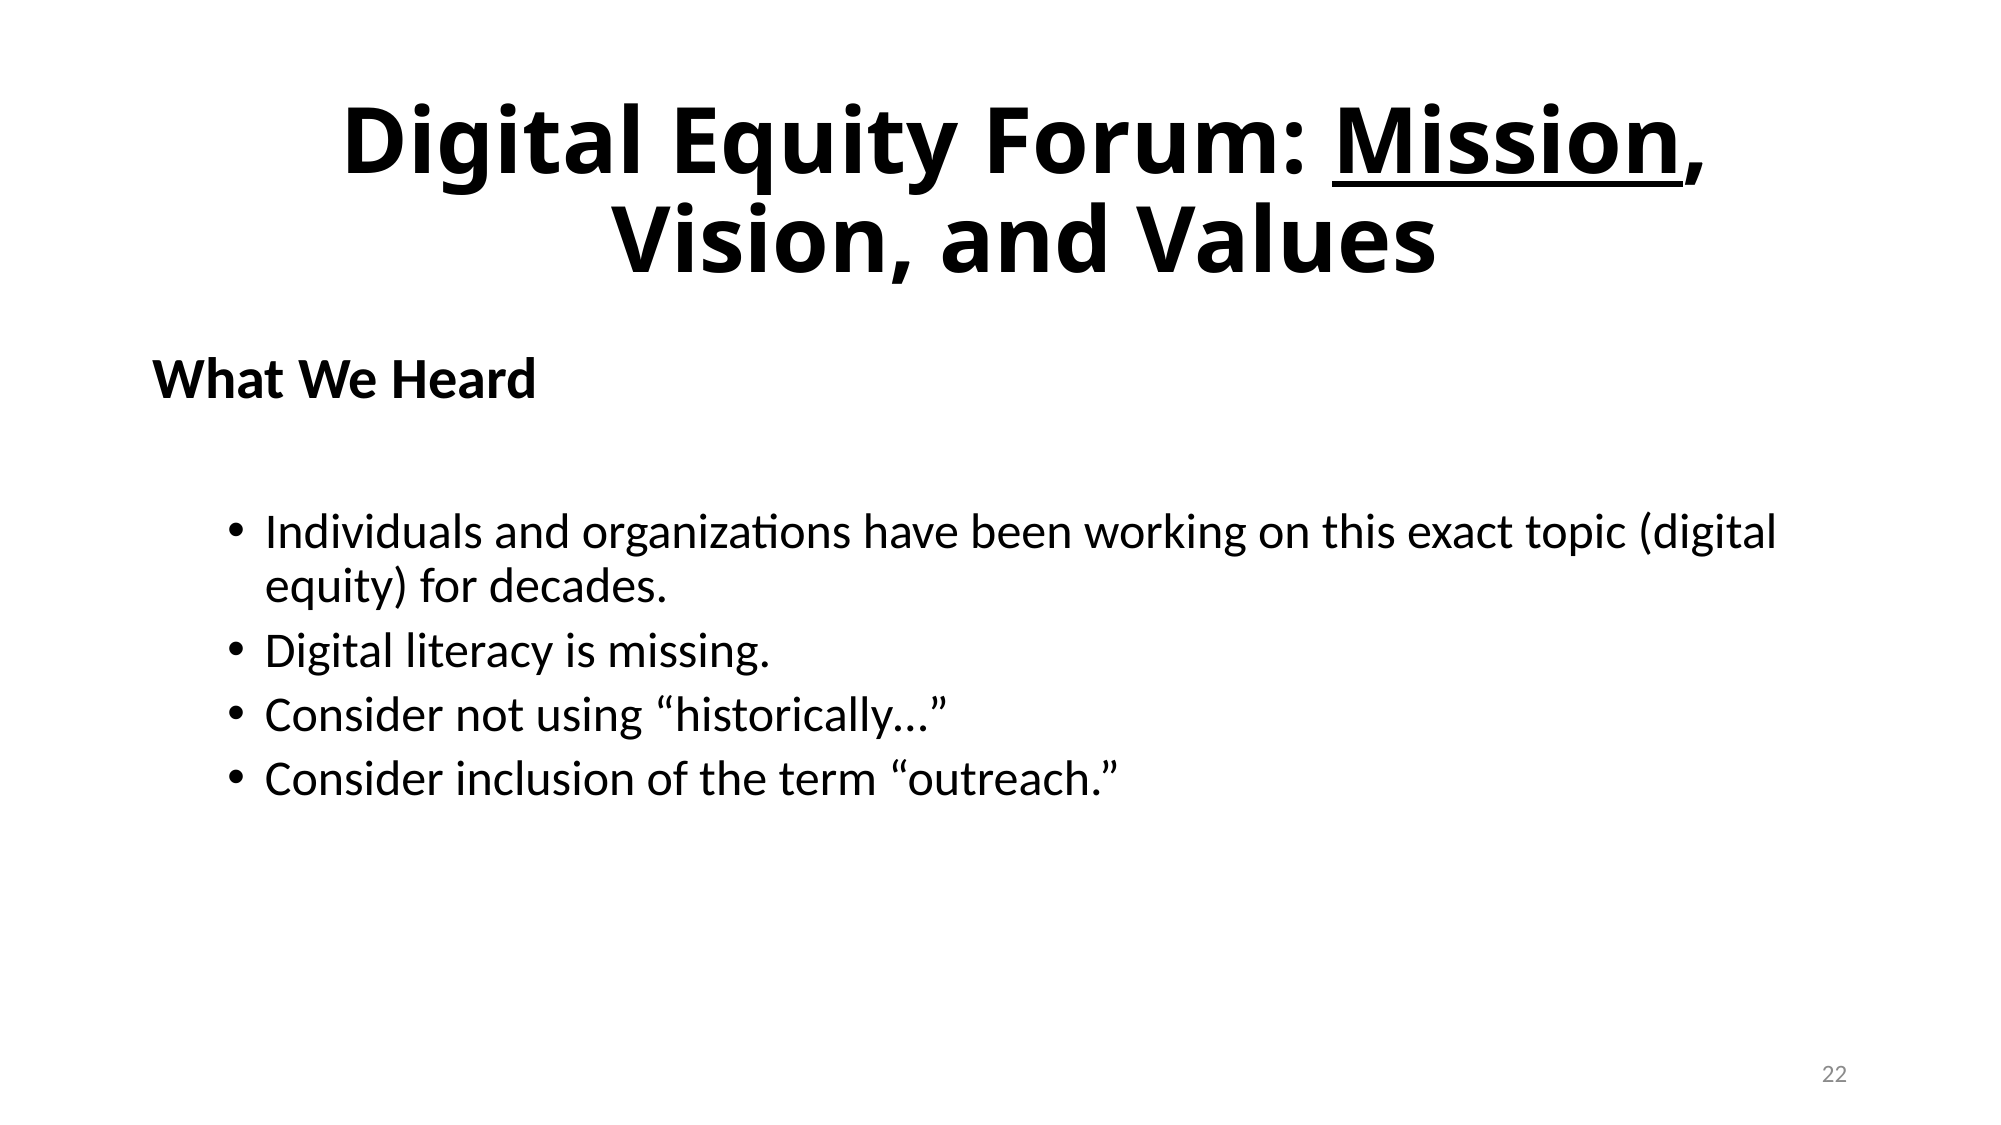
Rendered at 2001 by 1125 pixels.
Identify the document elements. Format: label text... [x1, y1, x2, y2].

slide_number 22 [1412, 1042, 1863, 1103]
title Digital Equity Forum: Mission, Vision, and Values [162, 84, 1888, 303]
list What We Heard Individuals and organizations have been working on this exact topic (digital equity) for decades. Digital literacy is missing. Consider not using “historically…” Consider inclusion of the term “outreach.” [137, 250, 1863, 1064]
